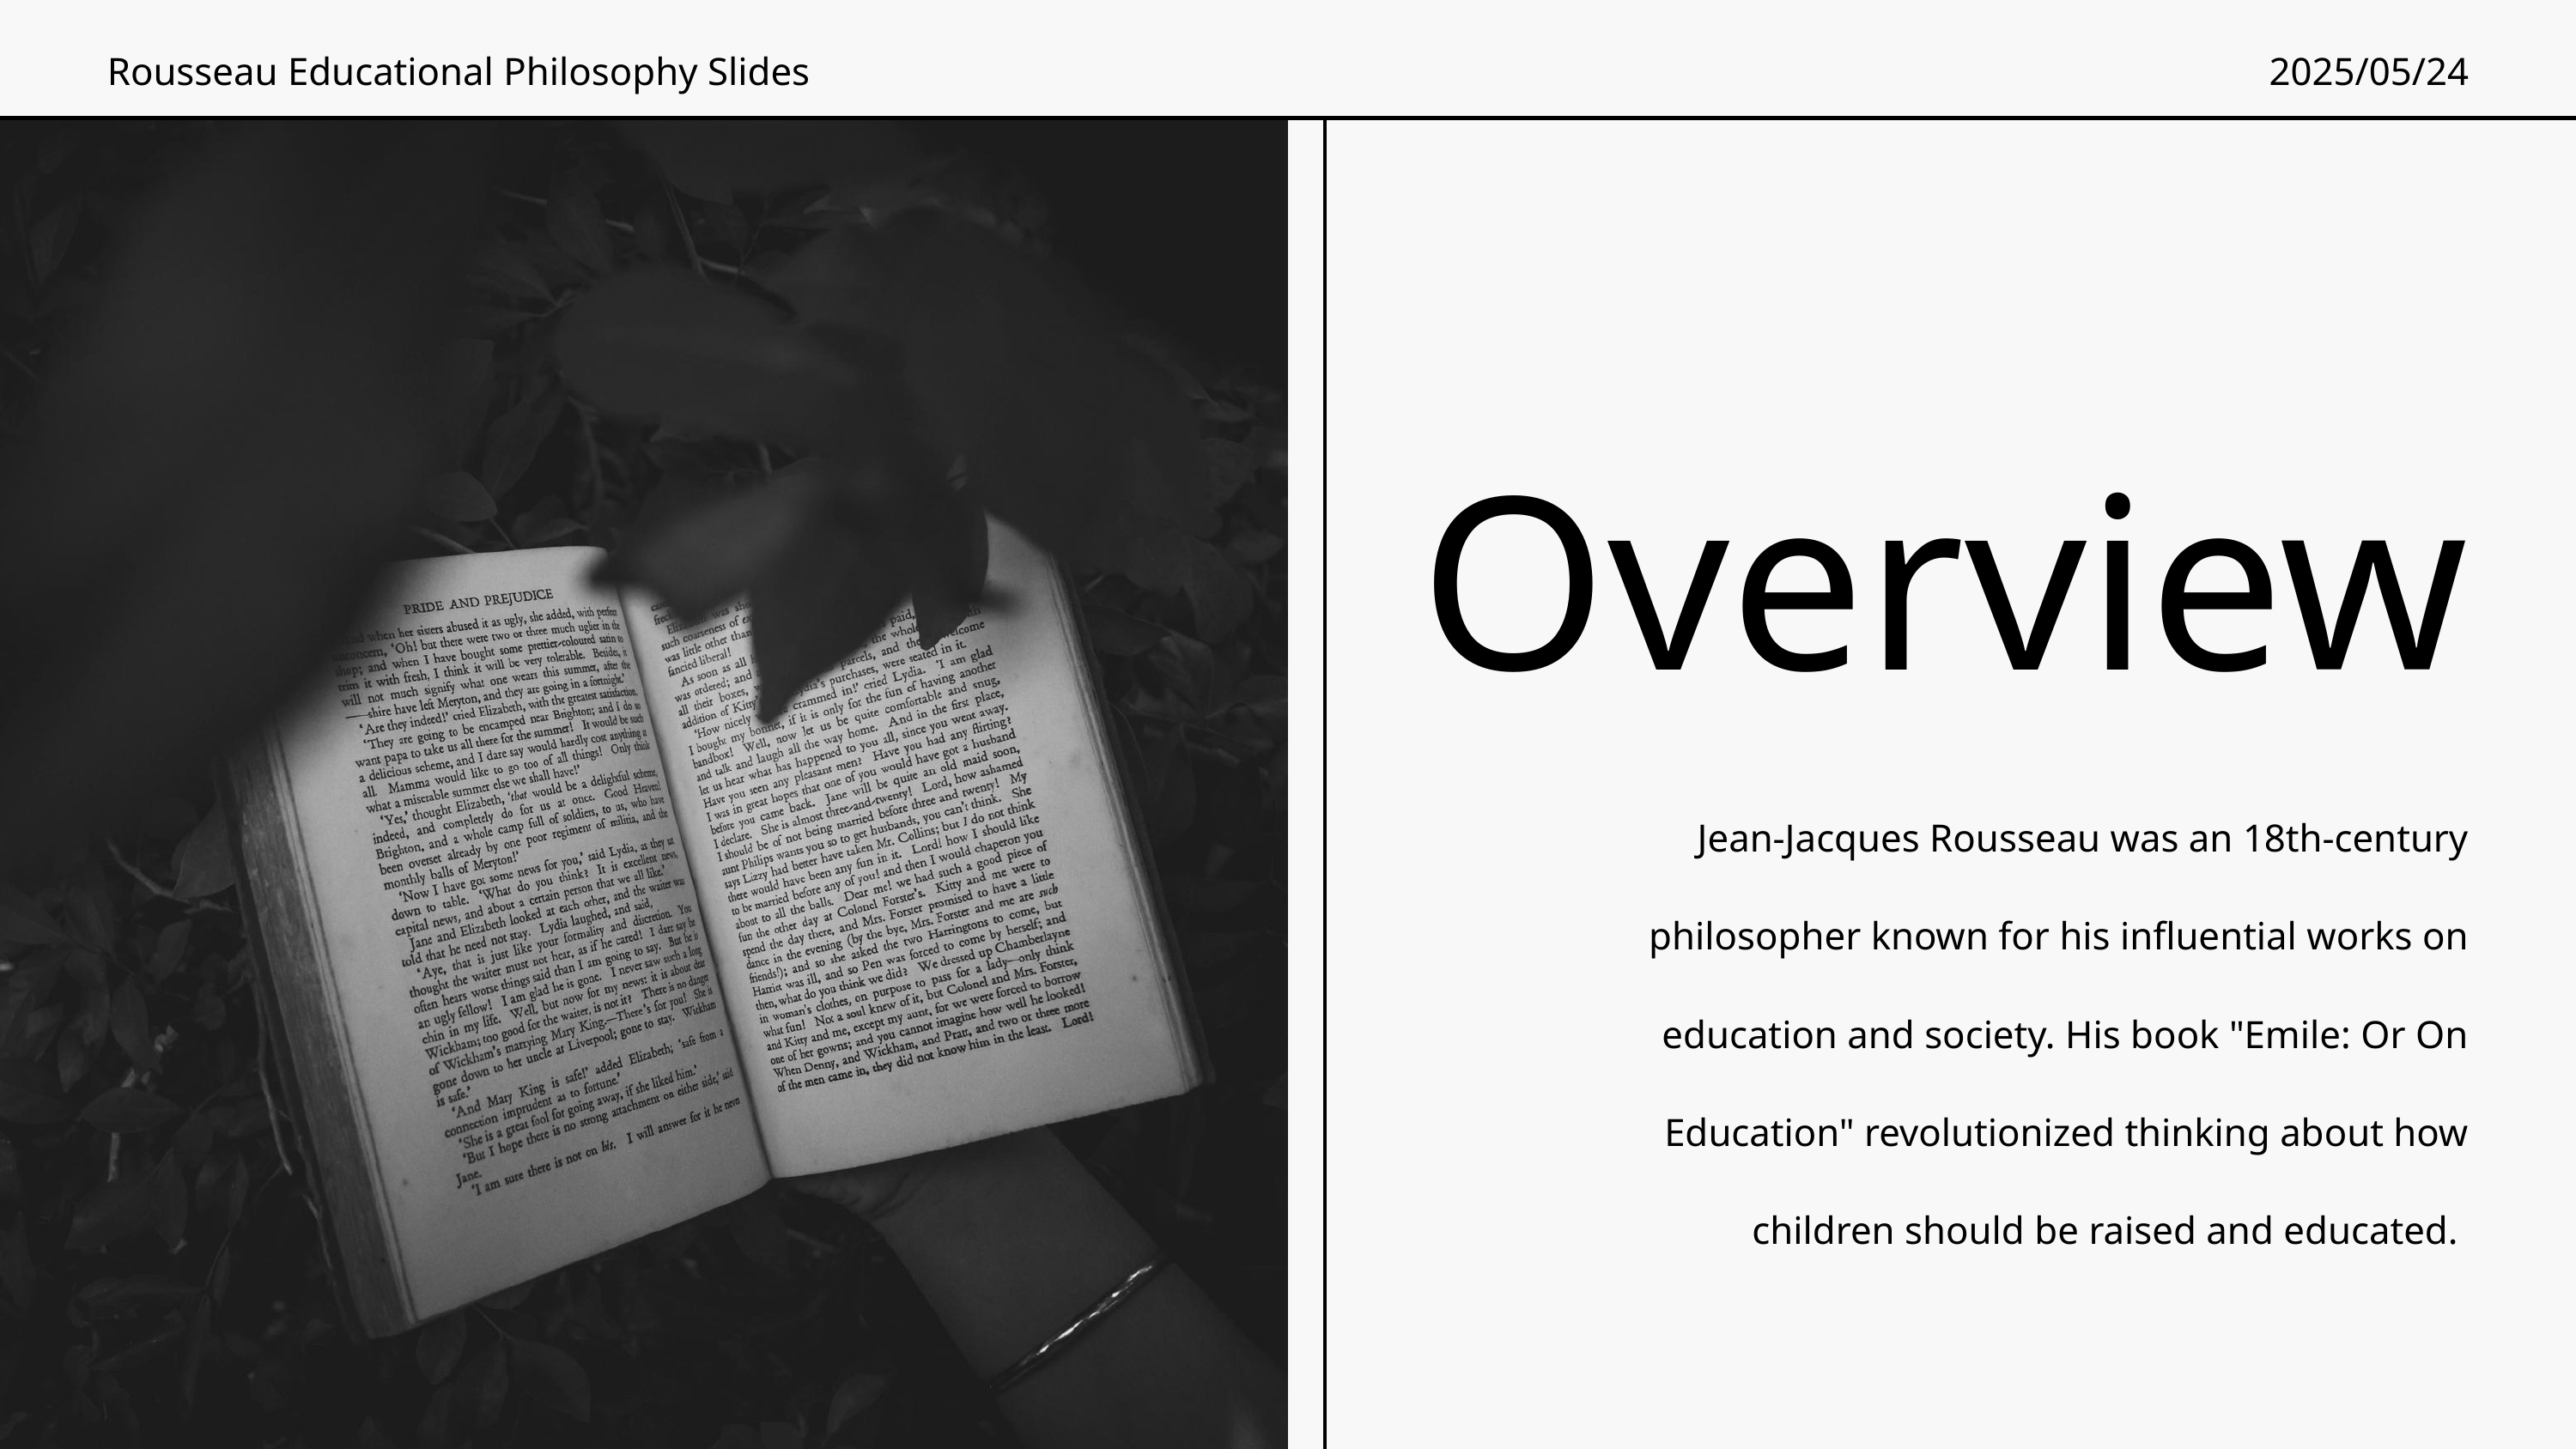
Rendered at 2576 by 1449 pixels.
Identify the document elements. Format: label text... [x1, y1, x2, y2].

text_box Rousseau Educational Philosophy Slides [106, 39, 1034, 94]
text_box Overview [1416, 415, 2470, 718]
text_box Jean-Jacques Rousseau was an 18th-century philosopher known for his influential works on education and society. His book "Emile: Or On Education" revolutionized thinking about how children should be raised and educated. [1615, 761, 2470, 1252]
text_box 2025/05/24 [1775, 39, 2470, 94]
picture [0, 118, 1289, 1449]
